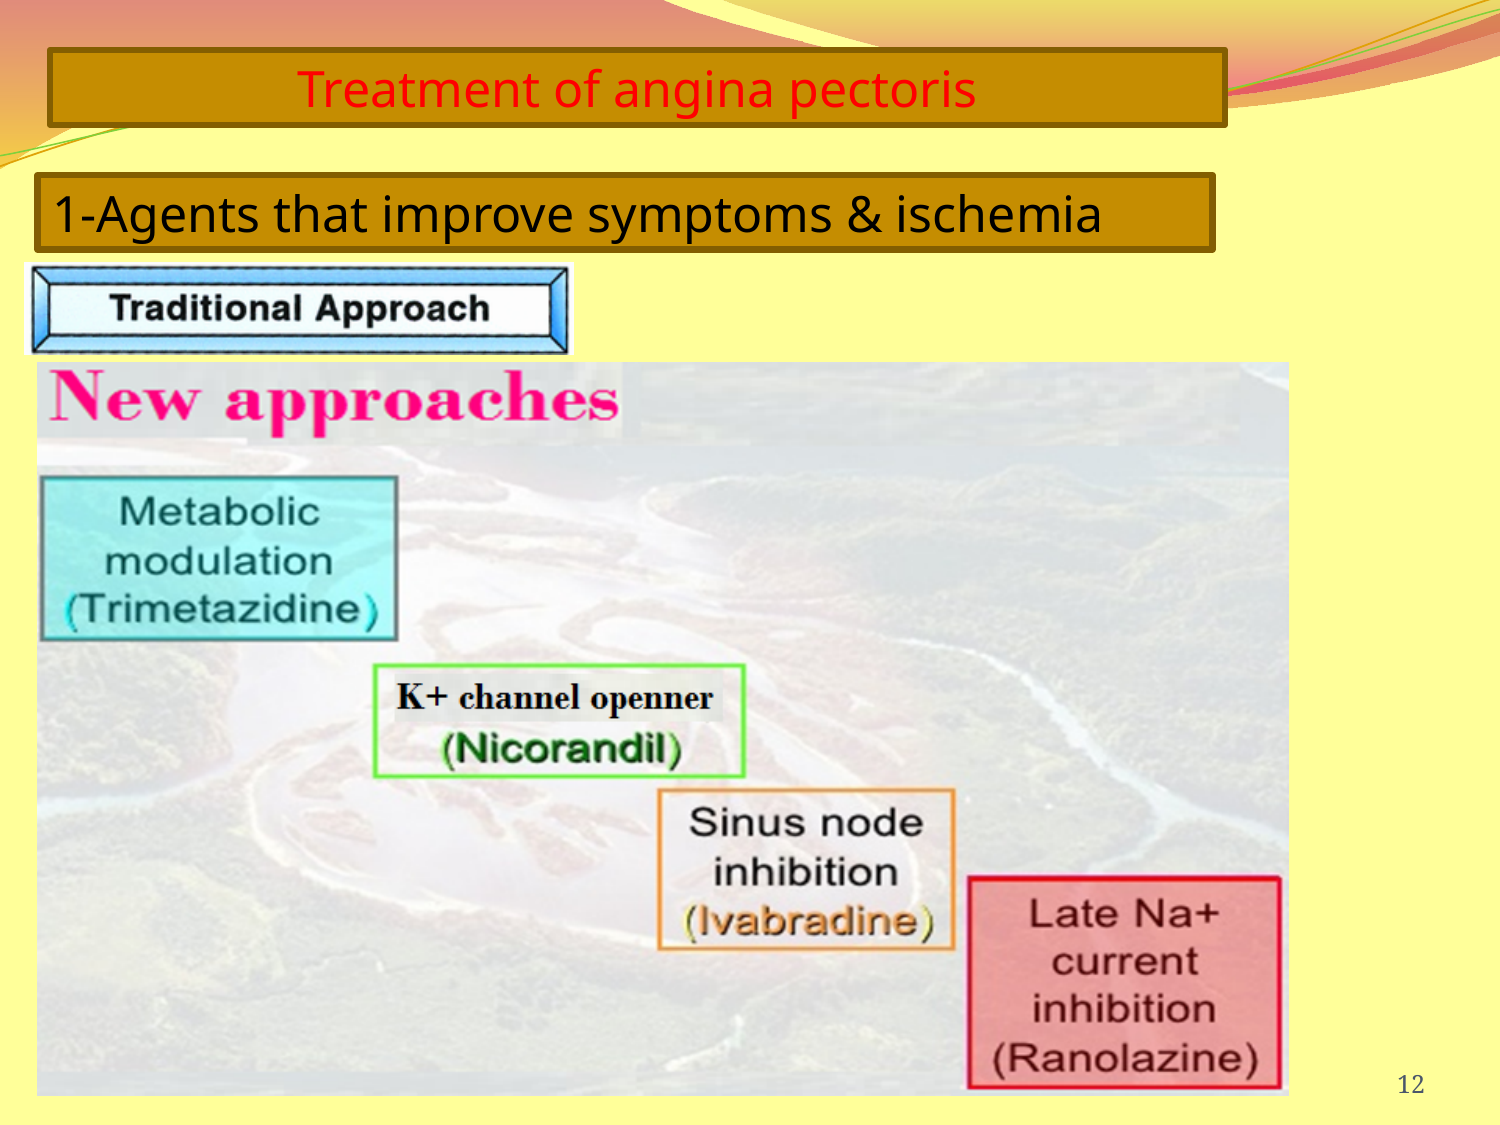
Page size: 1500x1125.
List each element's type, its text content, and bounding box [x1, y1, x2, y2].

picture [24, 262, 574, 355]
text_box Treatment of angina pectoris [50, 49, 1225, 125]
text_box 1-Agents that improve symptoms & ischemia [37, 174, 1213, 250]
picture [37, 362, 1290, 1096]
slide_number 12 [1299, 1042, 1425, 1103]
